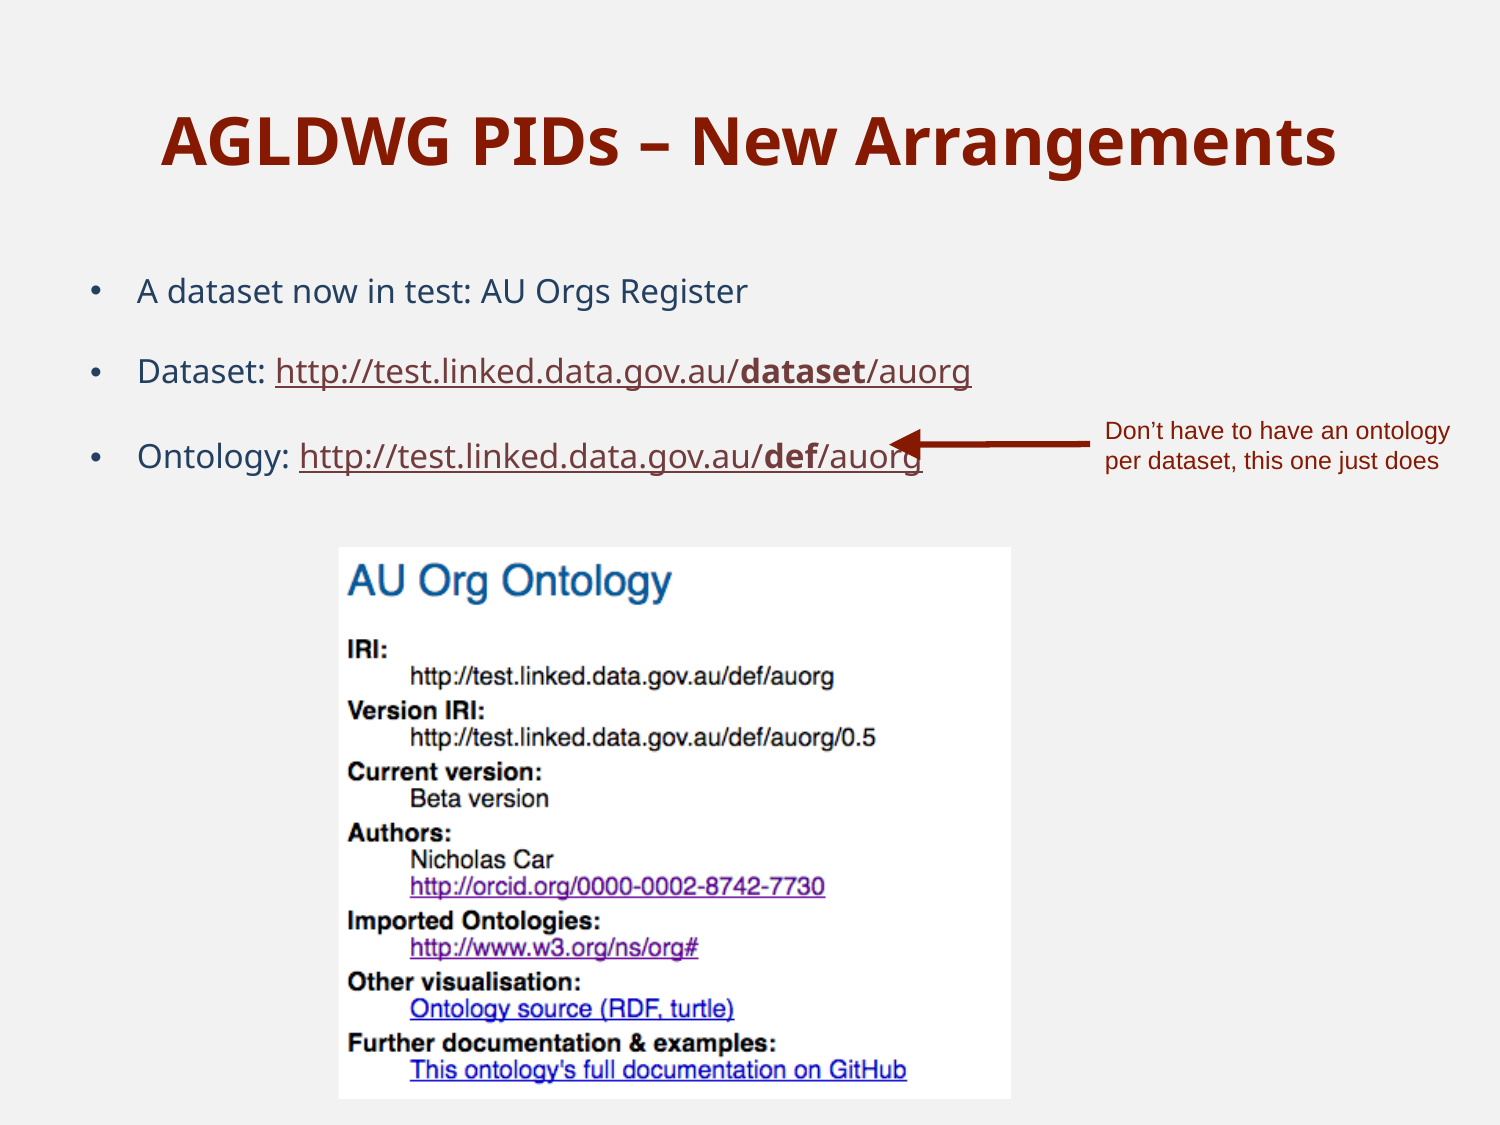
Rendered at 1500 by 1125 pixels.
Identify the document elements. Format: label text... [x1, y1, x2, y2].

list A dataset now in test: AU Orgs Register Dataset: http://test.linked.data.gov.au/dataset/auorg Ontology: http://test.linked.data.gov.au/def/auorg [75, 262, 1425, 782]
text_box Don’t have to have an ontology per dataset, this one just does [1090, 406, 1500, 482]
picture [338, 546, 1012, 1100]
title AGLDWG PIDs – New Arrangements [75, 45, 1425, 233]
